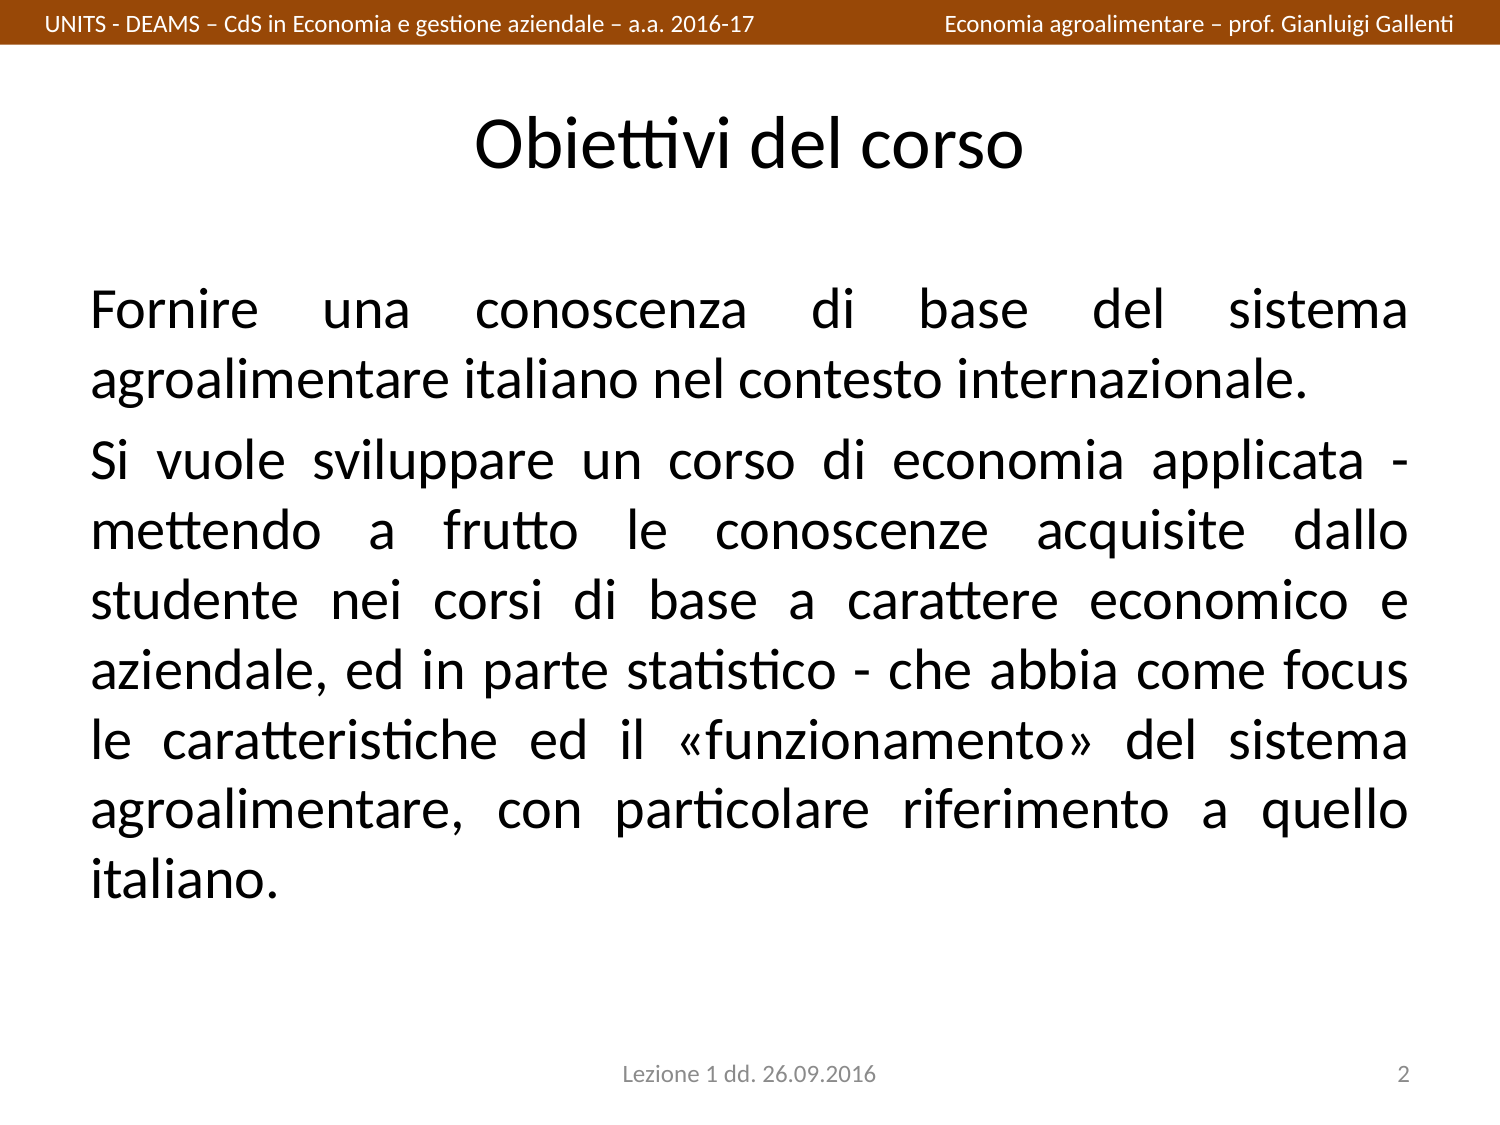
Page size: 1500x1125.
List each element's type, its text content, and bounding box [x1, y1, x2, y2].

slide_number 2 [1074, 1042, 1425, 1103]
text_box UNITS - DEAMS – CdS in Economia e gestione aziendale – a.a. 2016-17 Economia agroalimentare – prof. Gianluigi Gallenti [0, 0, 1500, 45]
list Fornire una conoscenza di base del sistema agroalimentare italiano nel contesto internazionale. Si vuole sviluppare un corso di economia applicata - mettendo a frutto le conoscenze acquisite dallo studente nei corsi di base a carattere economico e aziendale, ed in parte statistico - che abbia come focus le caratteristiche ed il «funzionamento» del sistema agroalimentare, con particolare riferimento a quello italiano. [75, 262, 1425, 1005]
title Obiettivi del corso [75, 45, 1425, 233]
footer Lezione 1 dd. 26.09.2016 [512, 1042, 988, 1103]
